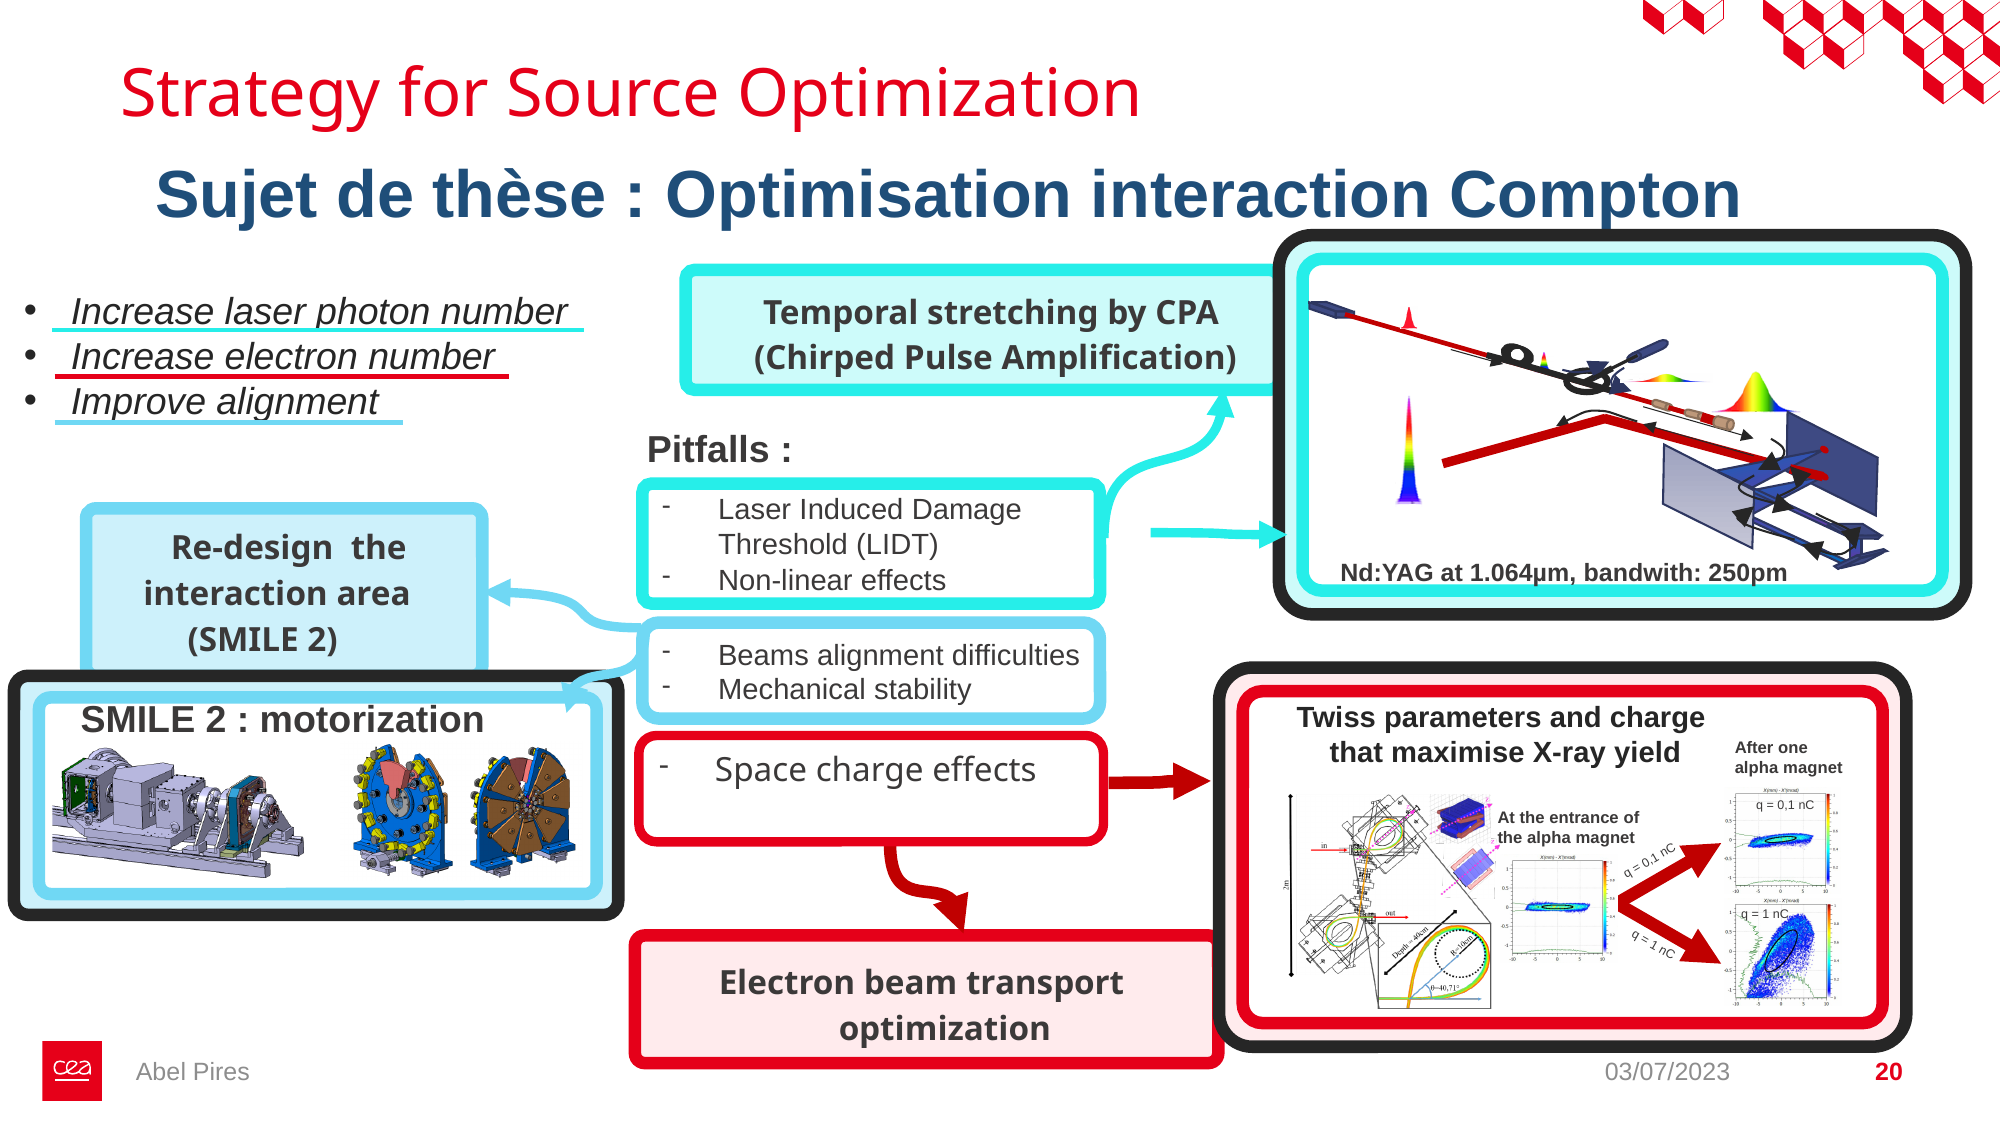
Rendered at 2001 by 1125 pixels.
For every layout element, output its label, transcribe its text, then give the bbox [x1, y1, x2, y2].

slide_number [1579, 1053, 1746, 1101]
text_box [1088, 403, 1225, 524]
text_box Temporal stretching by CPA (Chirped Pulse Amplification) [572, 277, 1225, 404]
footer Abel Pires [120, 1040, 1571, 1101]
text_box Increase laser photon number Increase electron number Improve alignment [9, 280, 583, 430]
text_box Laser Induced Damage Threshold (LIDT) Non-linear effects Beams alignment difficulties Mechanical stability [647, 483, 1112, 722]
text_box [482, 592, 642, 628]
text_box [641, 483, 647, 604]
text_box [87, 507, 482, 512]
text_box Pitfalls : [632, 417, 808, 478]
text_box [564, 631, 648, 711]
text_box Electron beam transport optimization [624, 940, 864, 1040]
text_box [1225, 235, 1967, 615]
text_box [864, 667, 2000, 1047]
text_box [634, 934, 864, 943]
text_box Sujet de thèse : Optimisation interaction Compton [0, 145, 1943, 257]
text_box Space charge effects [637, 734, 864, 843]
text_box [13, 675, 619, 915]
text_box Re-design the interaction area (SMILE 2) [2, 512, 486, 745]
slide_number 20 [1804, 1047, 1919, 1101]
title Strategy for Source Optimization [120, 51, 1880, 145]
text_box [685, 268, 1225, 277]
